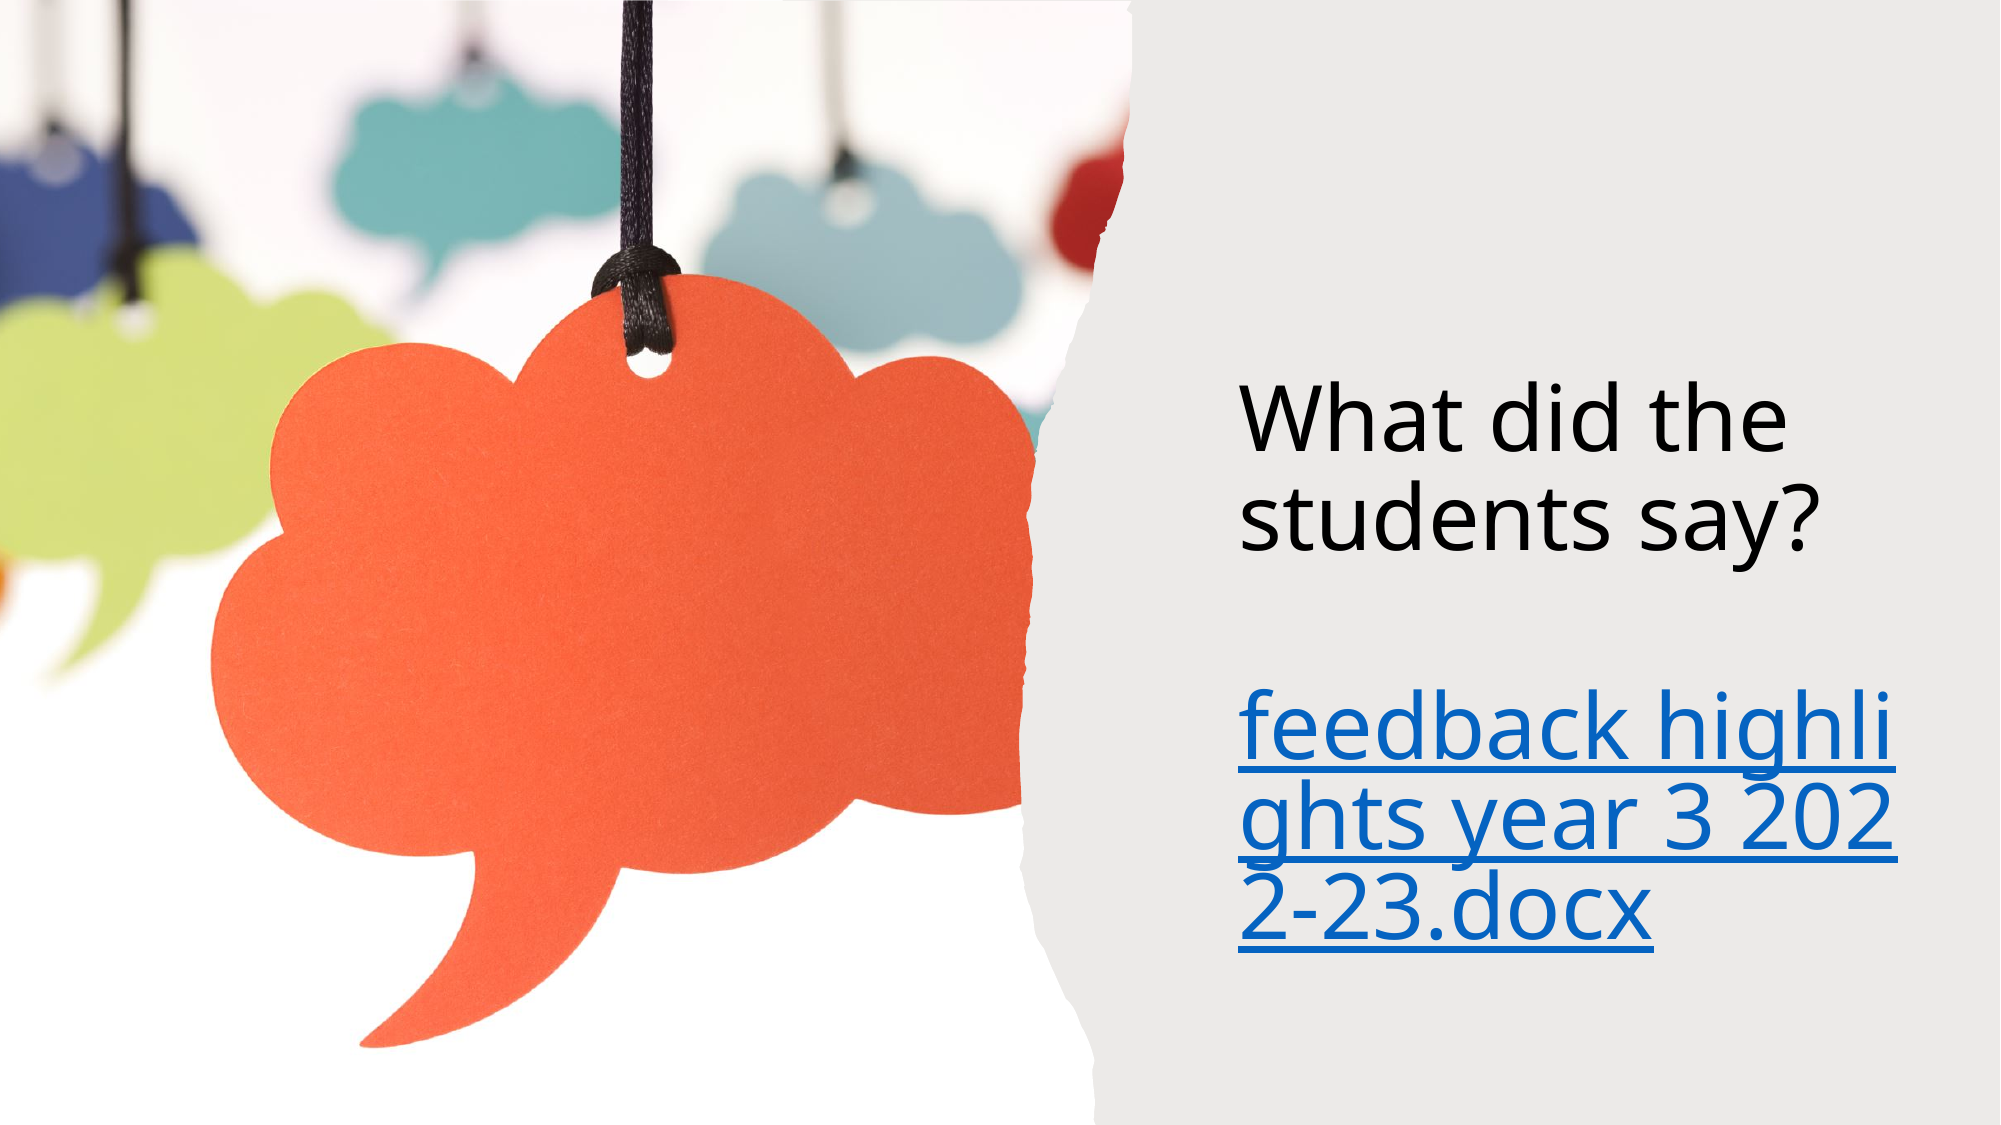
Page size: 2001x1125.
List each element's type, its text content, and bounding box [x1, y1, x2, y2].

title What did the students say? feedback highlights year 3 2022-23.docx [1223, 161, 1947, 993]
picture [0, 0, 1133, 1125]
text_box [1133, 0, 2000, 1125]
